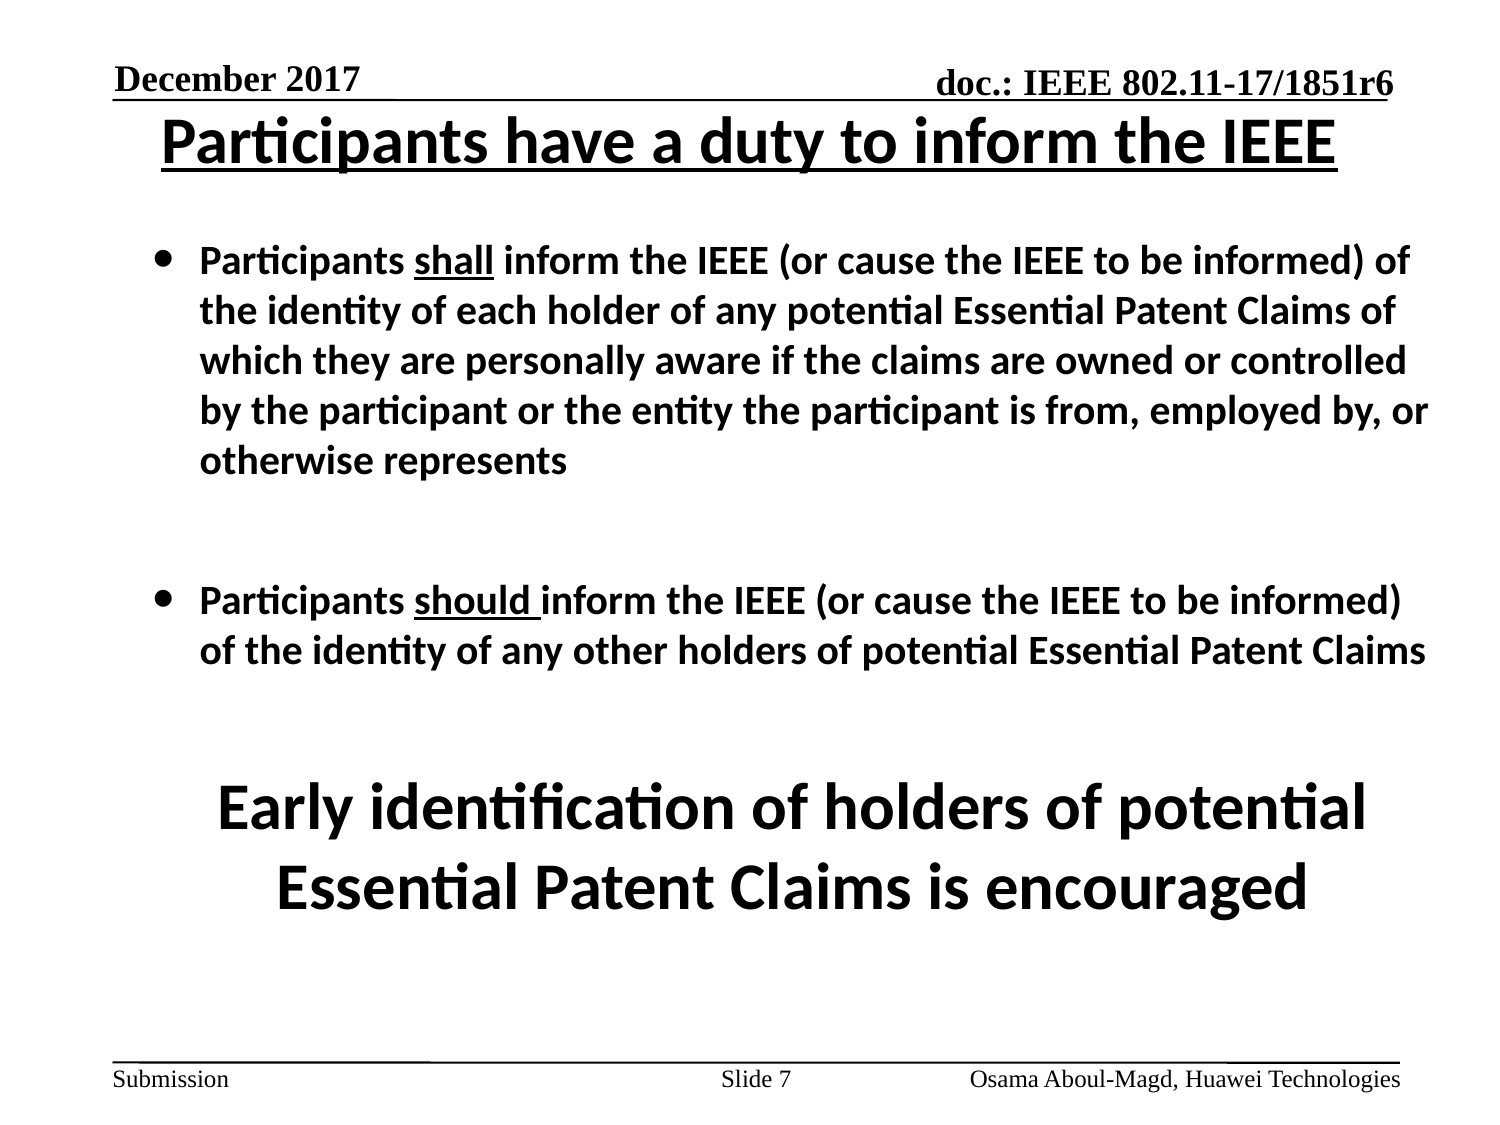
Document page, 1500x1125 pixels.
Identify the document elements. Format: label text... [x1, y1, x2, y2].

list Participants shall inform the IEEE (or cause the IEEE to be informed) of the identity of each holder of any potential Essential Patent Claims of which they are personally aware if the claims are owned or controlled by the participant or the entity the participant is from, employed by, or otherwise represents Participants should inform the IEEE (or cause the IEEE to be informed) of the identity of any other holders of potential Essential Patent Claims Early identification of holders of potential Essential Patent Claims is encouraged [62, 224, 1451, 901]
slide_number Slide 7 [712, 1061, 800, 1123]
title Participants have a duty to inform the IEEE [112, 112, 1388, 163]
footer Osama Aboul-Magd, Huawei Technologies [878, 1061, 1402, 1093]
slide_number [114, 54, 423, 100]
